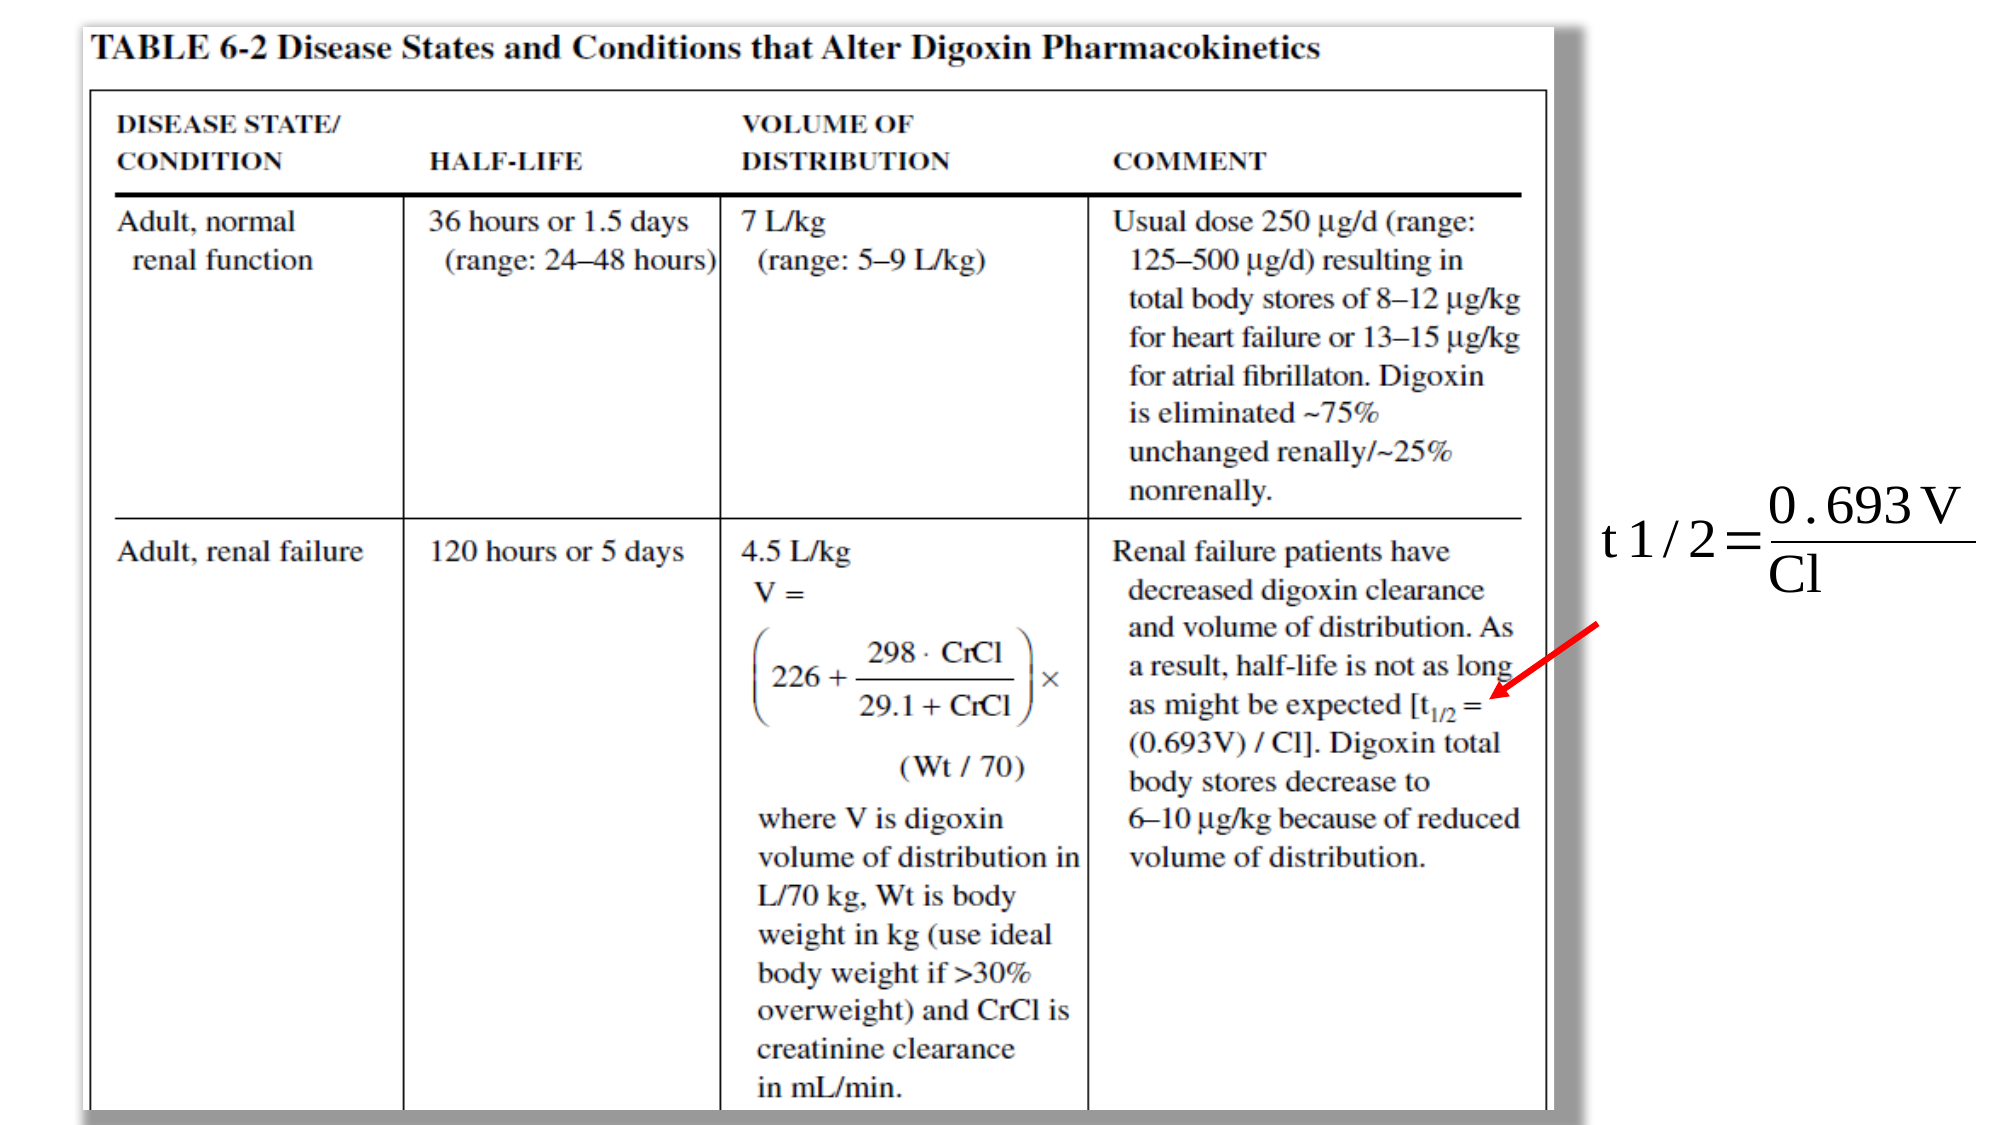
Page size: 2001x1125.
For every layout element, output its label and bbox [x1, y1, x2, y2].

picture [83, 27, 1555, 1110]
text_box [1489, 623, 1598, 700]
